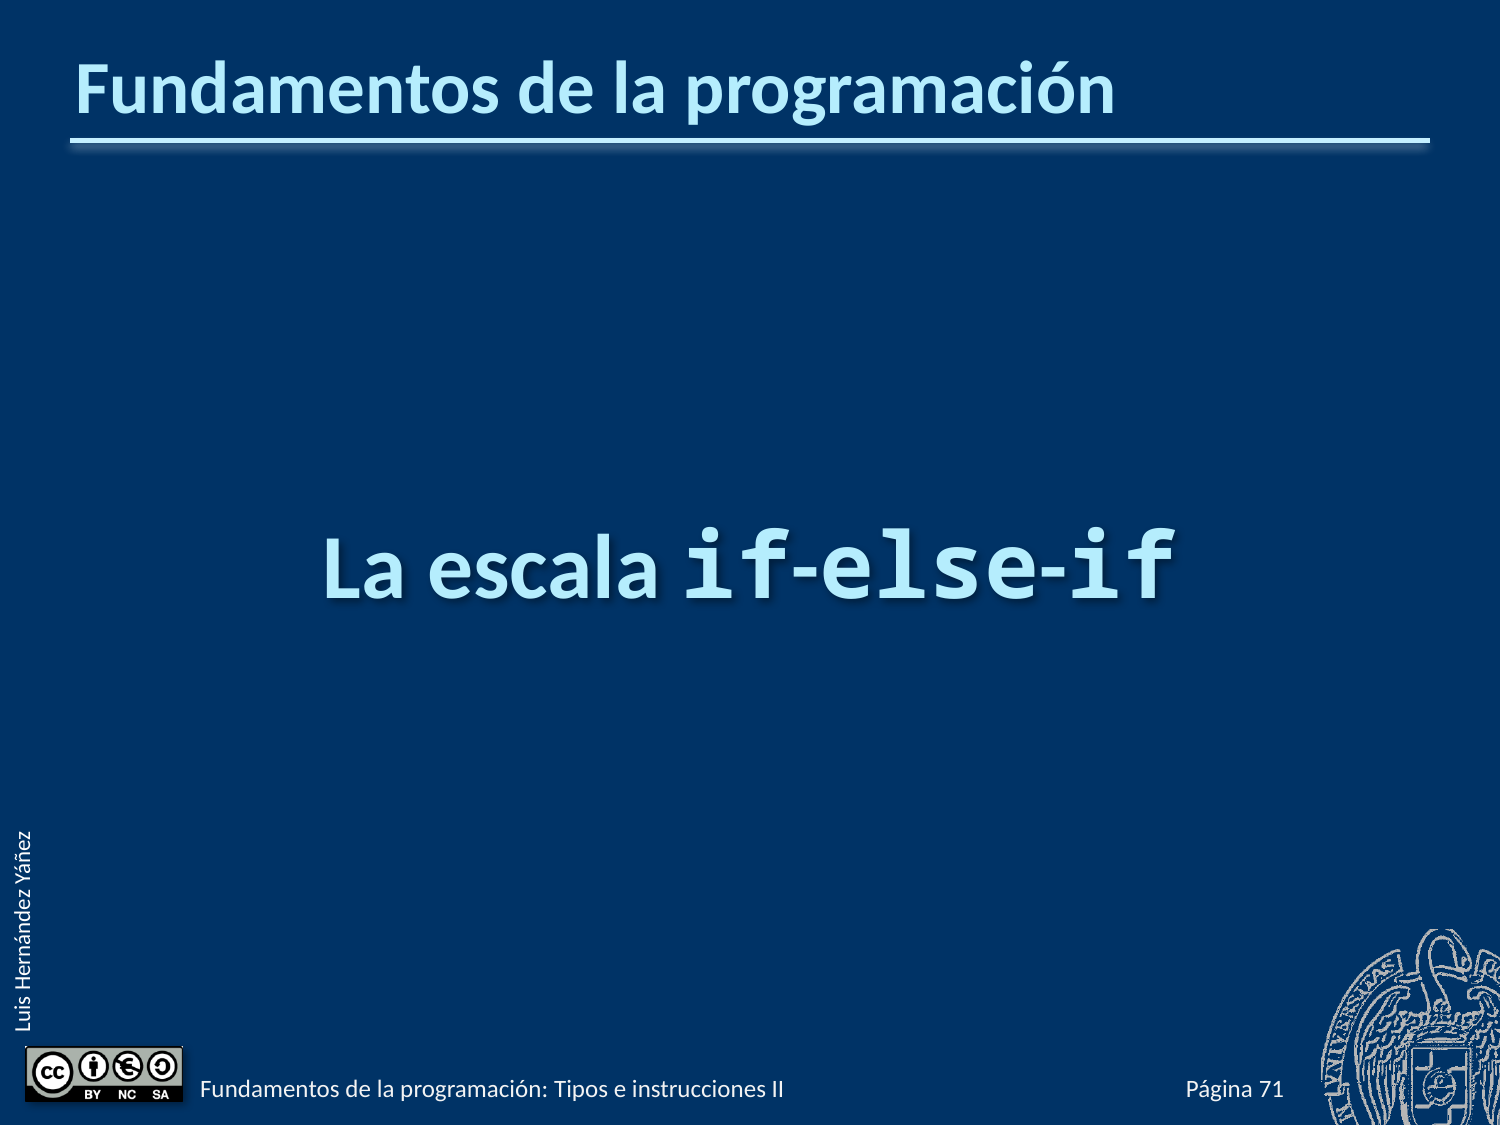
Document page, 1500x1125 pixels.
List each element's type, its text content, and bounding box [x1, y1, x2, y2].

picture [1321, 929, 1500, 1125]
slide_number Página 295 [1136, 1042, 1285, 1103]
text_box La escala if-else-if [307, 499, 1193, 624]
title Fundamentos de la programación [75, 46, 1425, 129]
picture [25, 1046, 183, 1102]
footer Fundamentos de la programación: Tipos e instrucciones II [200, 1042, 1114, 1103]
